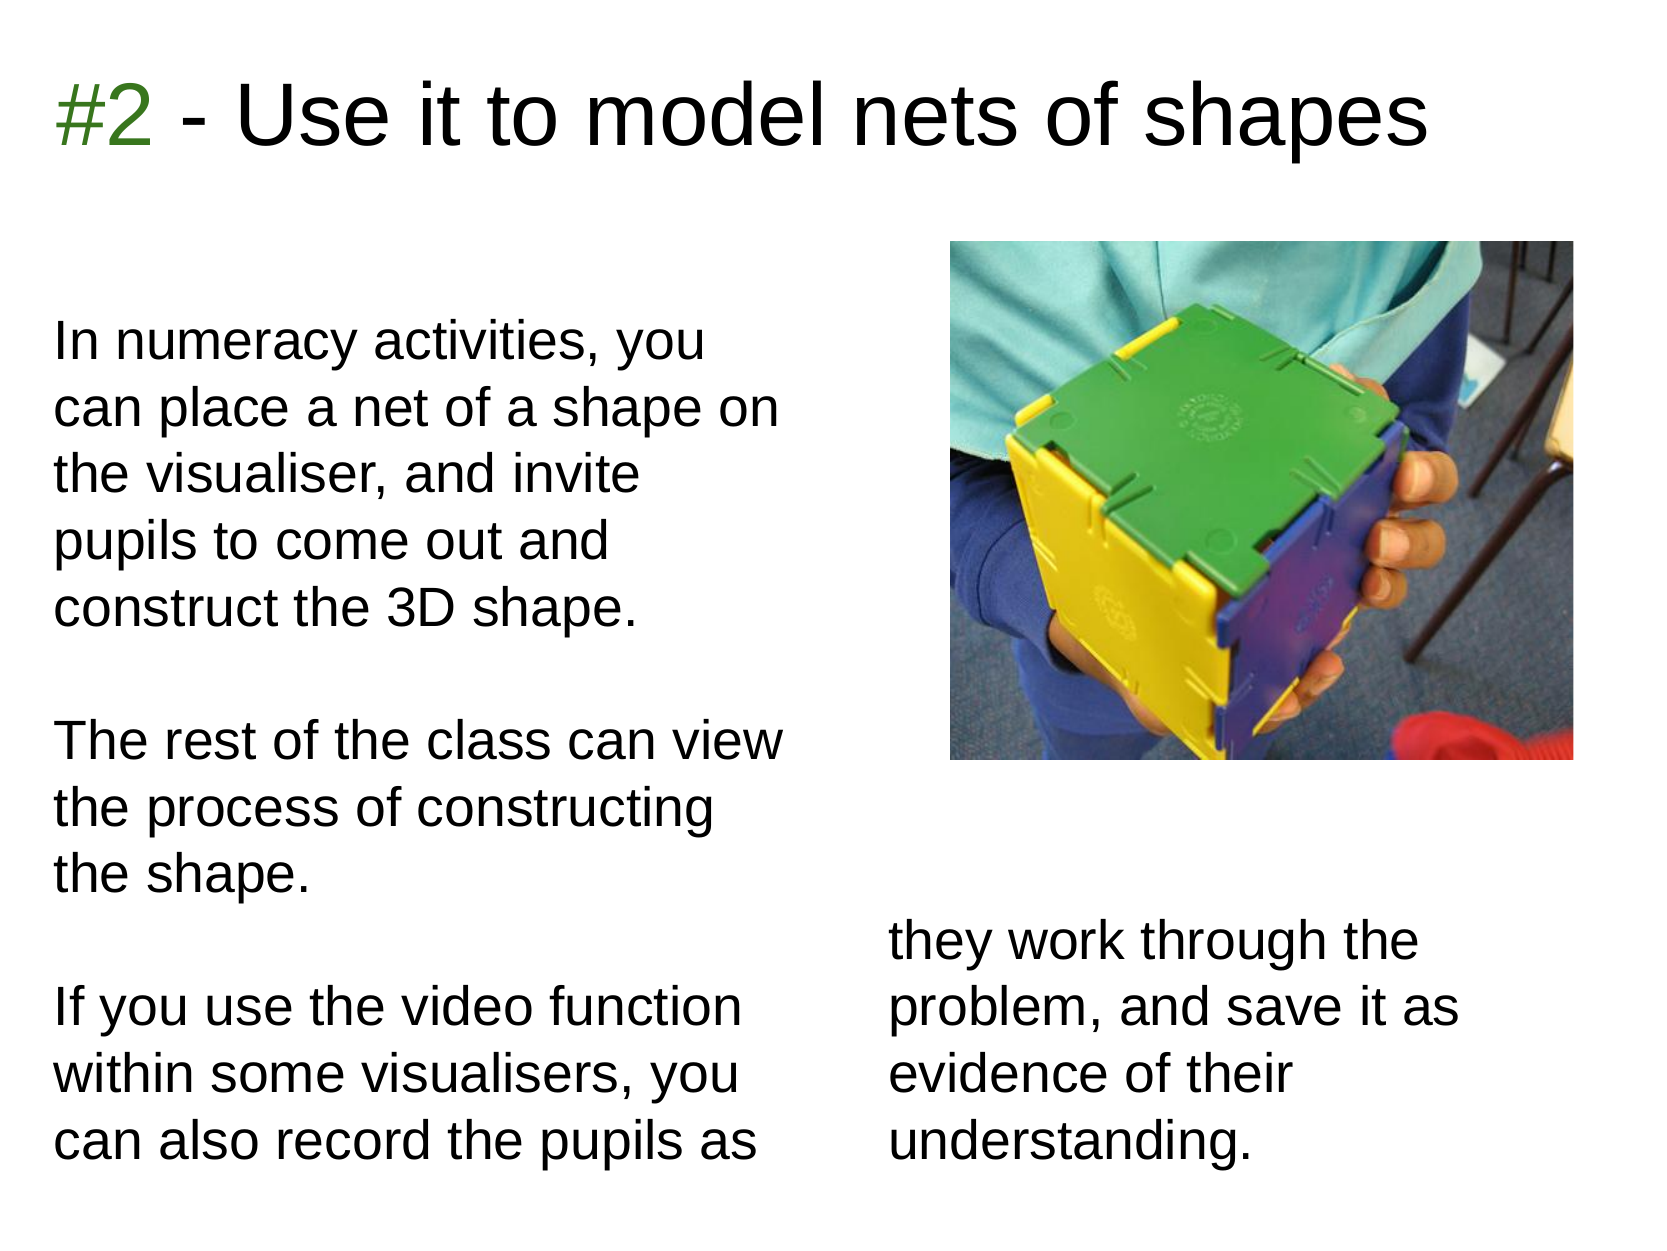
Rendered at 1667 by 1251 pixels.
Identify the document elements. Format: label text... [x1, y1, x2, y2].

list In numeracy activities, you can place a net of a shape on the visualiser, and invite pupils to come out and construct the 3D shape. The rest of the class can view the process of constructing the shape. If you use the video function within some visualisers, you can also record the pupils as [47, 297, 792, 1210]
list they work through the problem, and save it as evidence of their understanding. [882, 297, 1627, 1210]
text_box [950, 241, 1574, 761]
title #2 - Use it to model nets of shapes [50, 50, 1630, 213]
